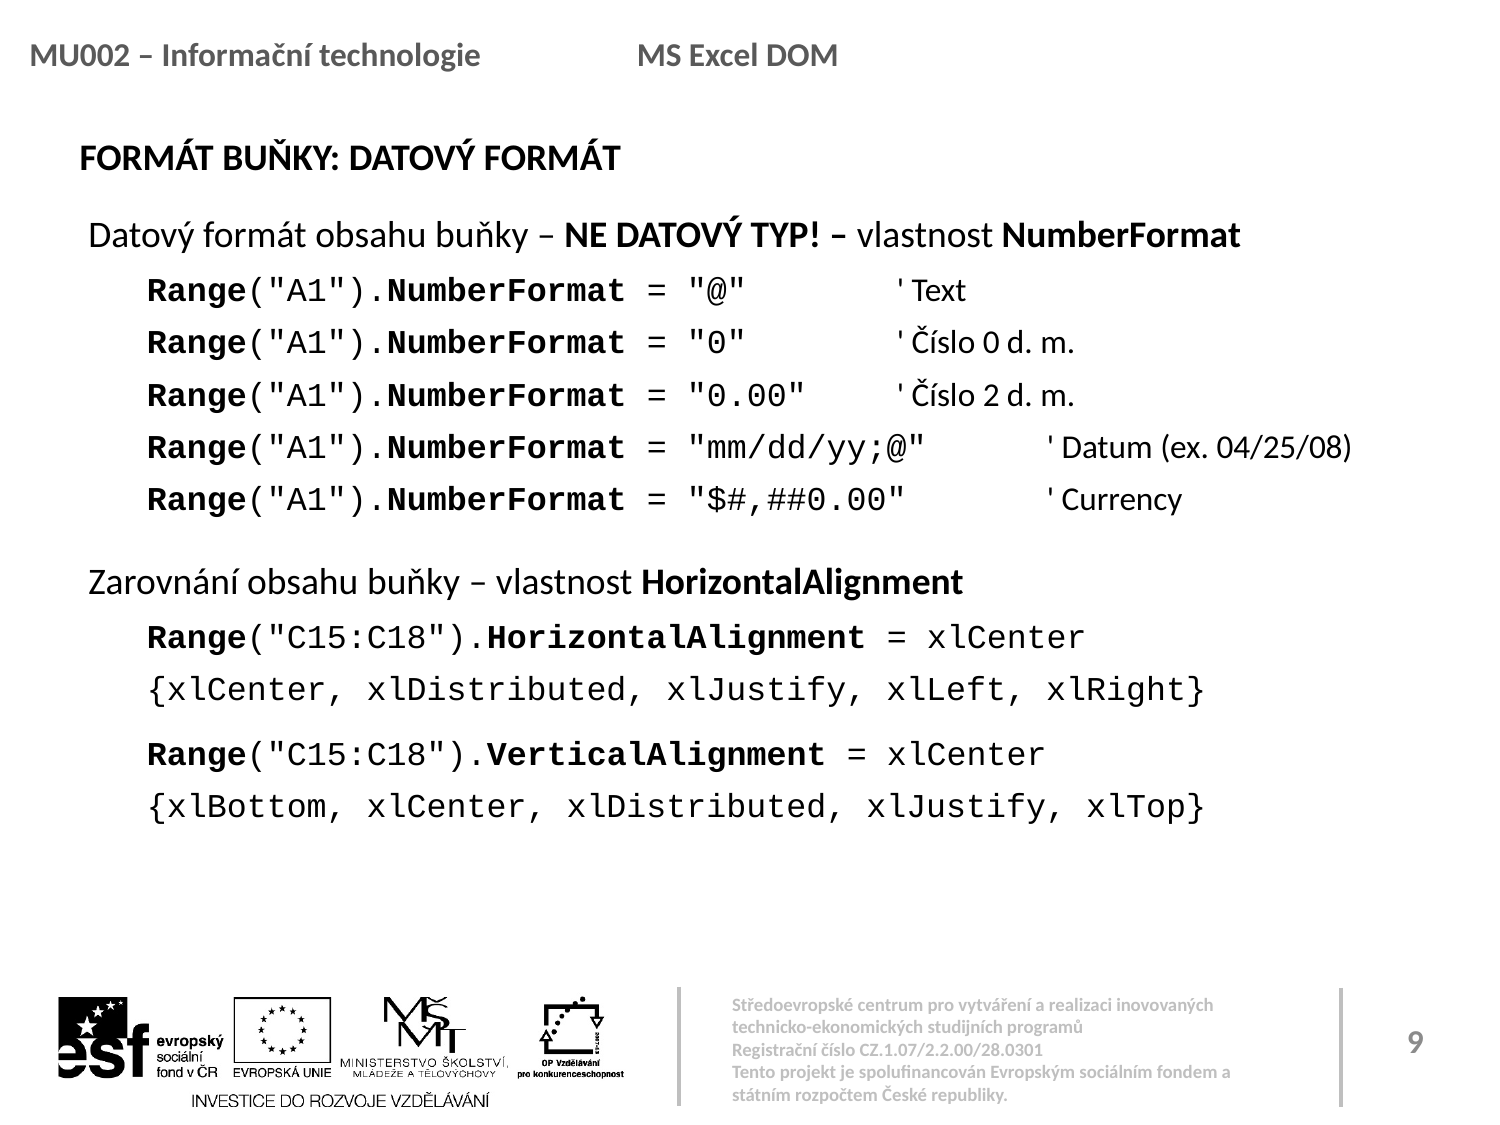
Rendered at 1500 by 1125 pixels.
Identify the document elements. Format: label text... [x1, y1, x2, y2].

text_box FORMÁT BUŇKY: Datový formát [64, 125, 1447, 186]
picture [41, 986, 641, 1118]
text_box MU002 – Informační technologie MS Excel DOM [14, 6, 1447, 81]
list Datový formát obsahu buňky – NE DATOVÝ TYP! – vlastnost NumberFormat Range("A1").NumberFormat = "@" ' Text Range("A1").NumberFormat = "0" ' Číslo 0 d. m. Range("A1").NumberFormat = "0.00" ' Číslo 2 d. m. Range("A1").NumberFormat = "mm/dd/yy;@" ' Datum (ex. 04/25/08) Range("A1").NumberFormat = "$#,##0.00" ' Currency Zarovnání obsahu buňky – vlastnost HorizontalAlignment Range("C15:C18").HorizontalAlignment = xlCenter {xlCenter, xlDistributed, xlJustify, xlLeft, xlRight} Range("C15:C18").VerticalAlignment = xlCenter {xlBottom, xlCenter, xlDistributed, xlJustify, xlTop} [73, 202, 1424, 1000]
